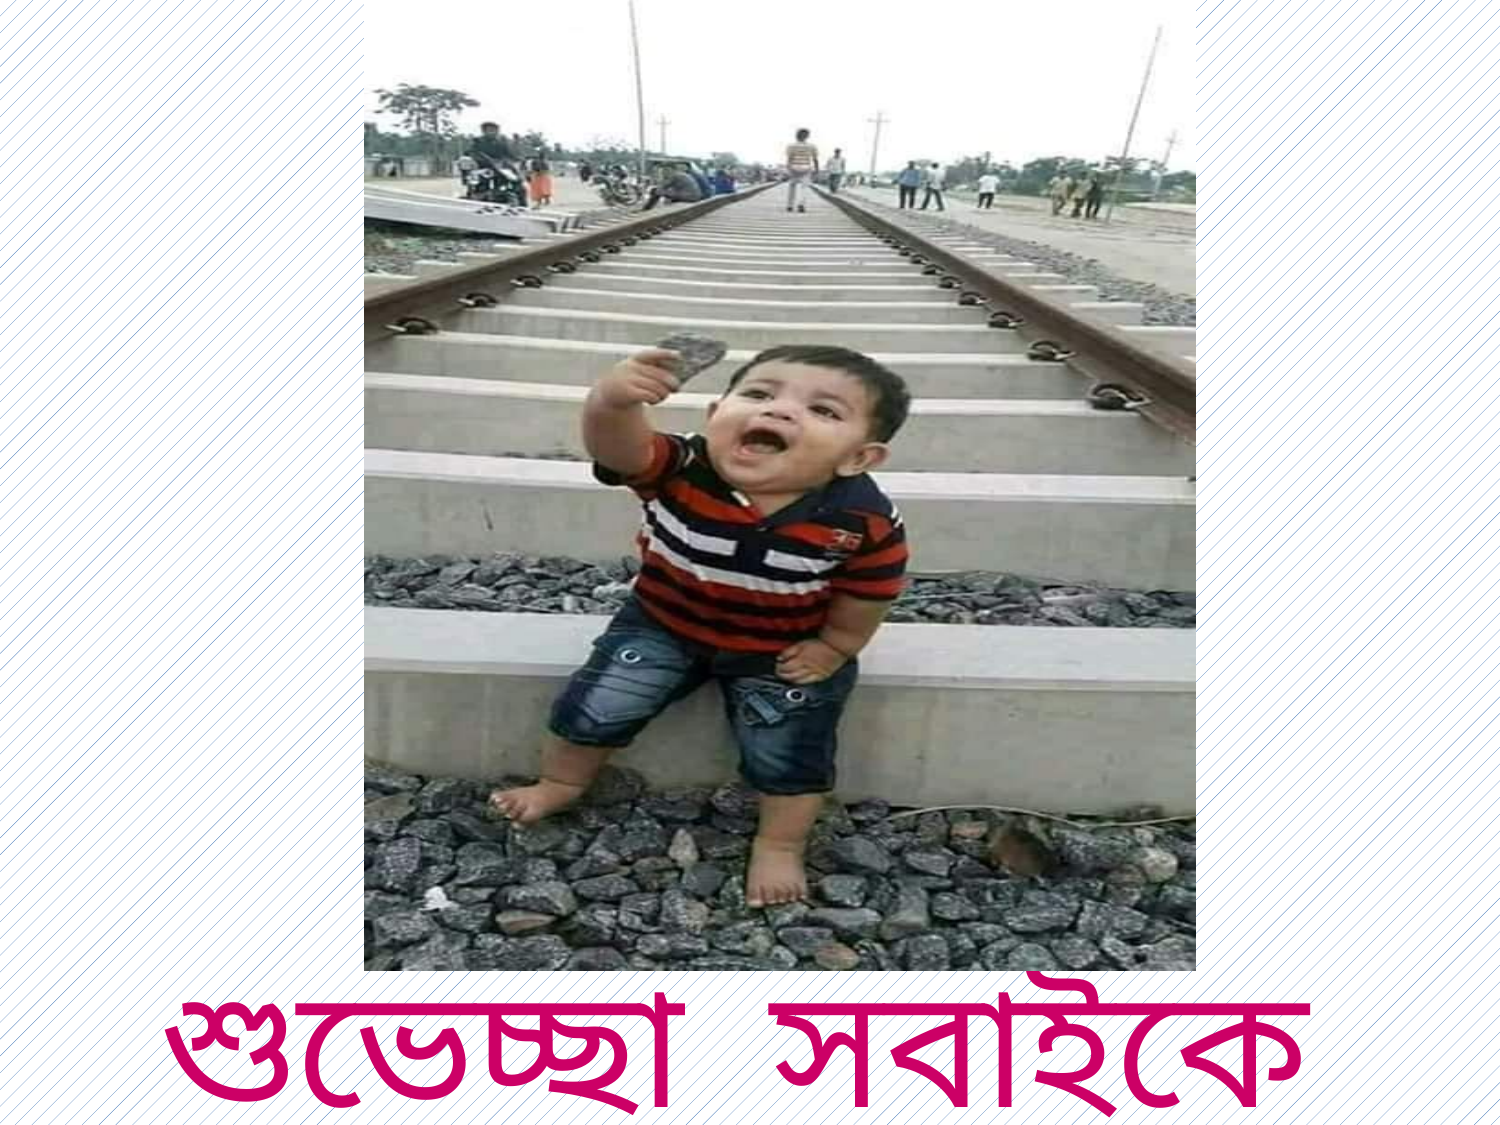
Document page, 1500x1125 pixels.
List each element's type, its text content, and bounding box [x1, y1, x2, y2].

picture [364, 0, 1196, 972]
text_box শুভেচ্ছা সবাইকে [145, 933, 1324, 1125]
